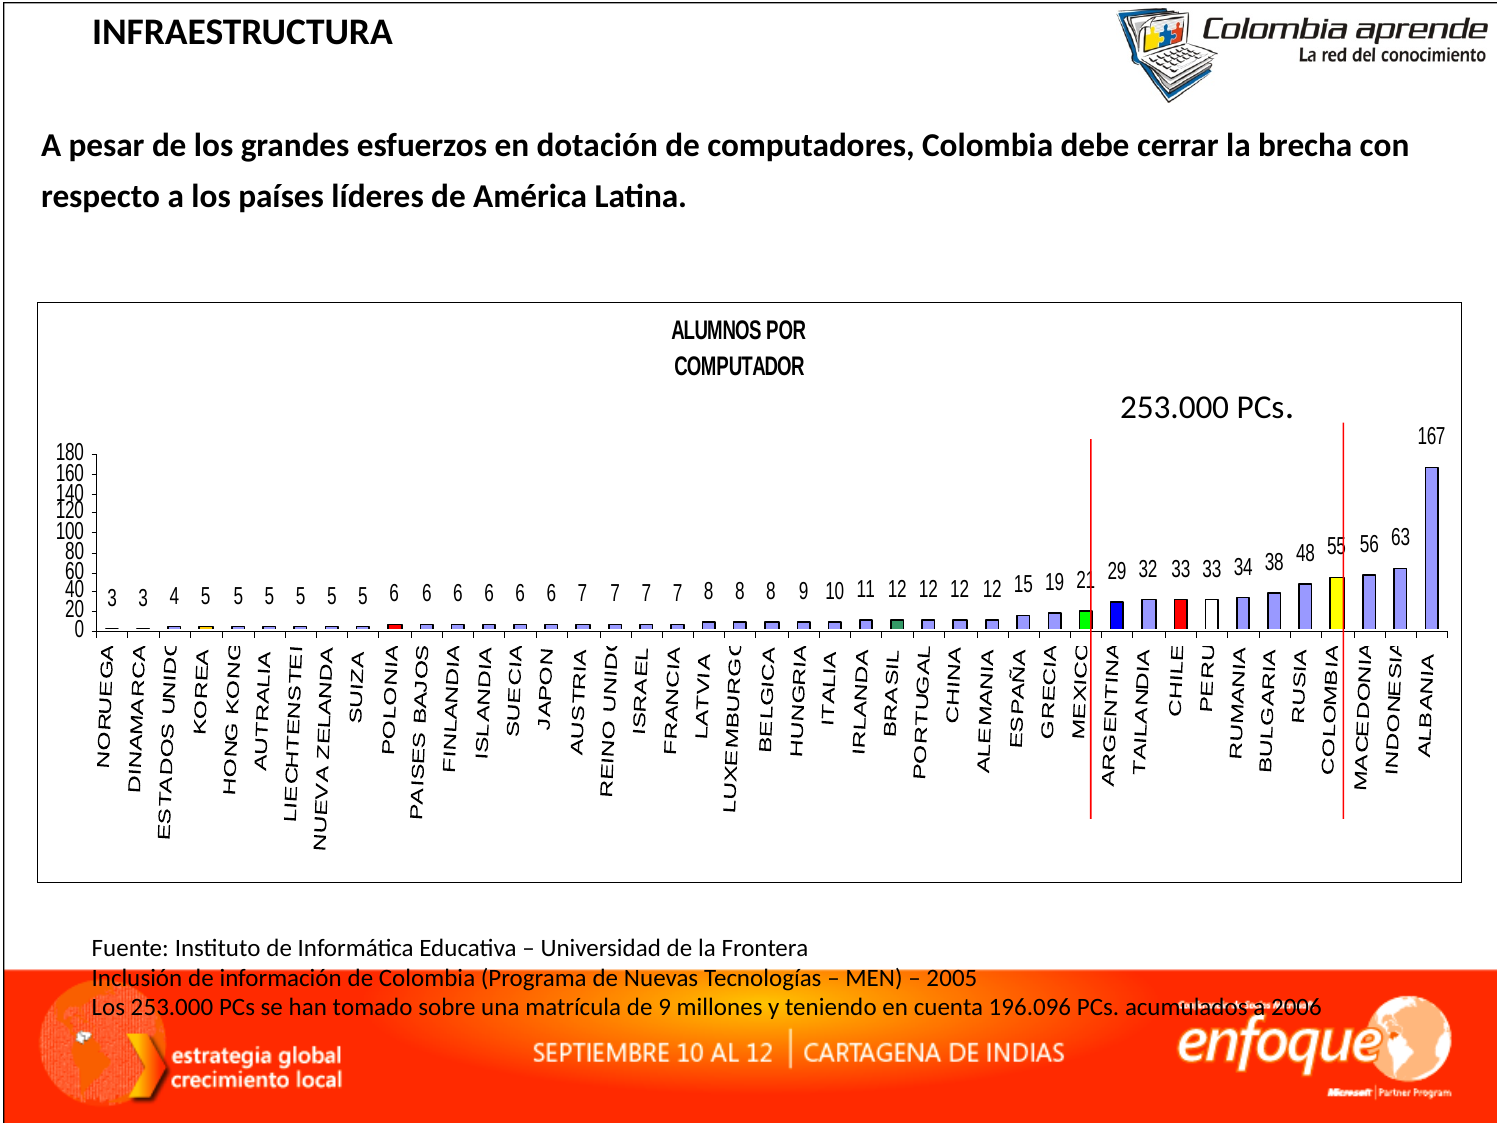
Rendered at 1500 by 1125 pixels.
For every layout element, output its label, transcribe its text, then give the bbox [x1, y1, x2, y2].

text_box INFRAESTRUCTURA [77, 0, 409, 60]
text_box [29, 290, 1471, 894]
picture [3, 2, 1497, 1123]
text_box A pesar de los grandes esfuerzos en dotación de computadores, Colombia debe cerrar la brecha con respecto a los países líderes de América Latina. [41, 110, 1447, 215]
text_box Fuente: Instituto de Informática Educativa – Universidad de la Frontera Inclusión de información de Colombia (Programa de Nuevas Tecnologías – MEN) – 2005 Los 253.000 PCs se han tomado sobre una matrícula de 9 millones y teniendo en cuenta 196.096 PCs. acumulados a 2006 [76, 923, 1436, 1029]
